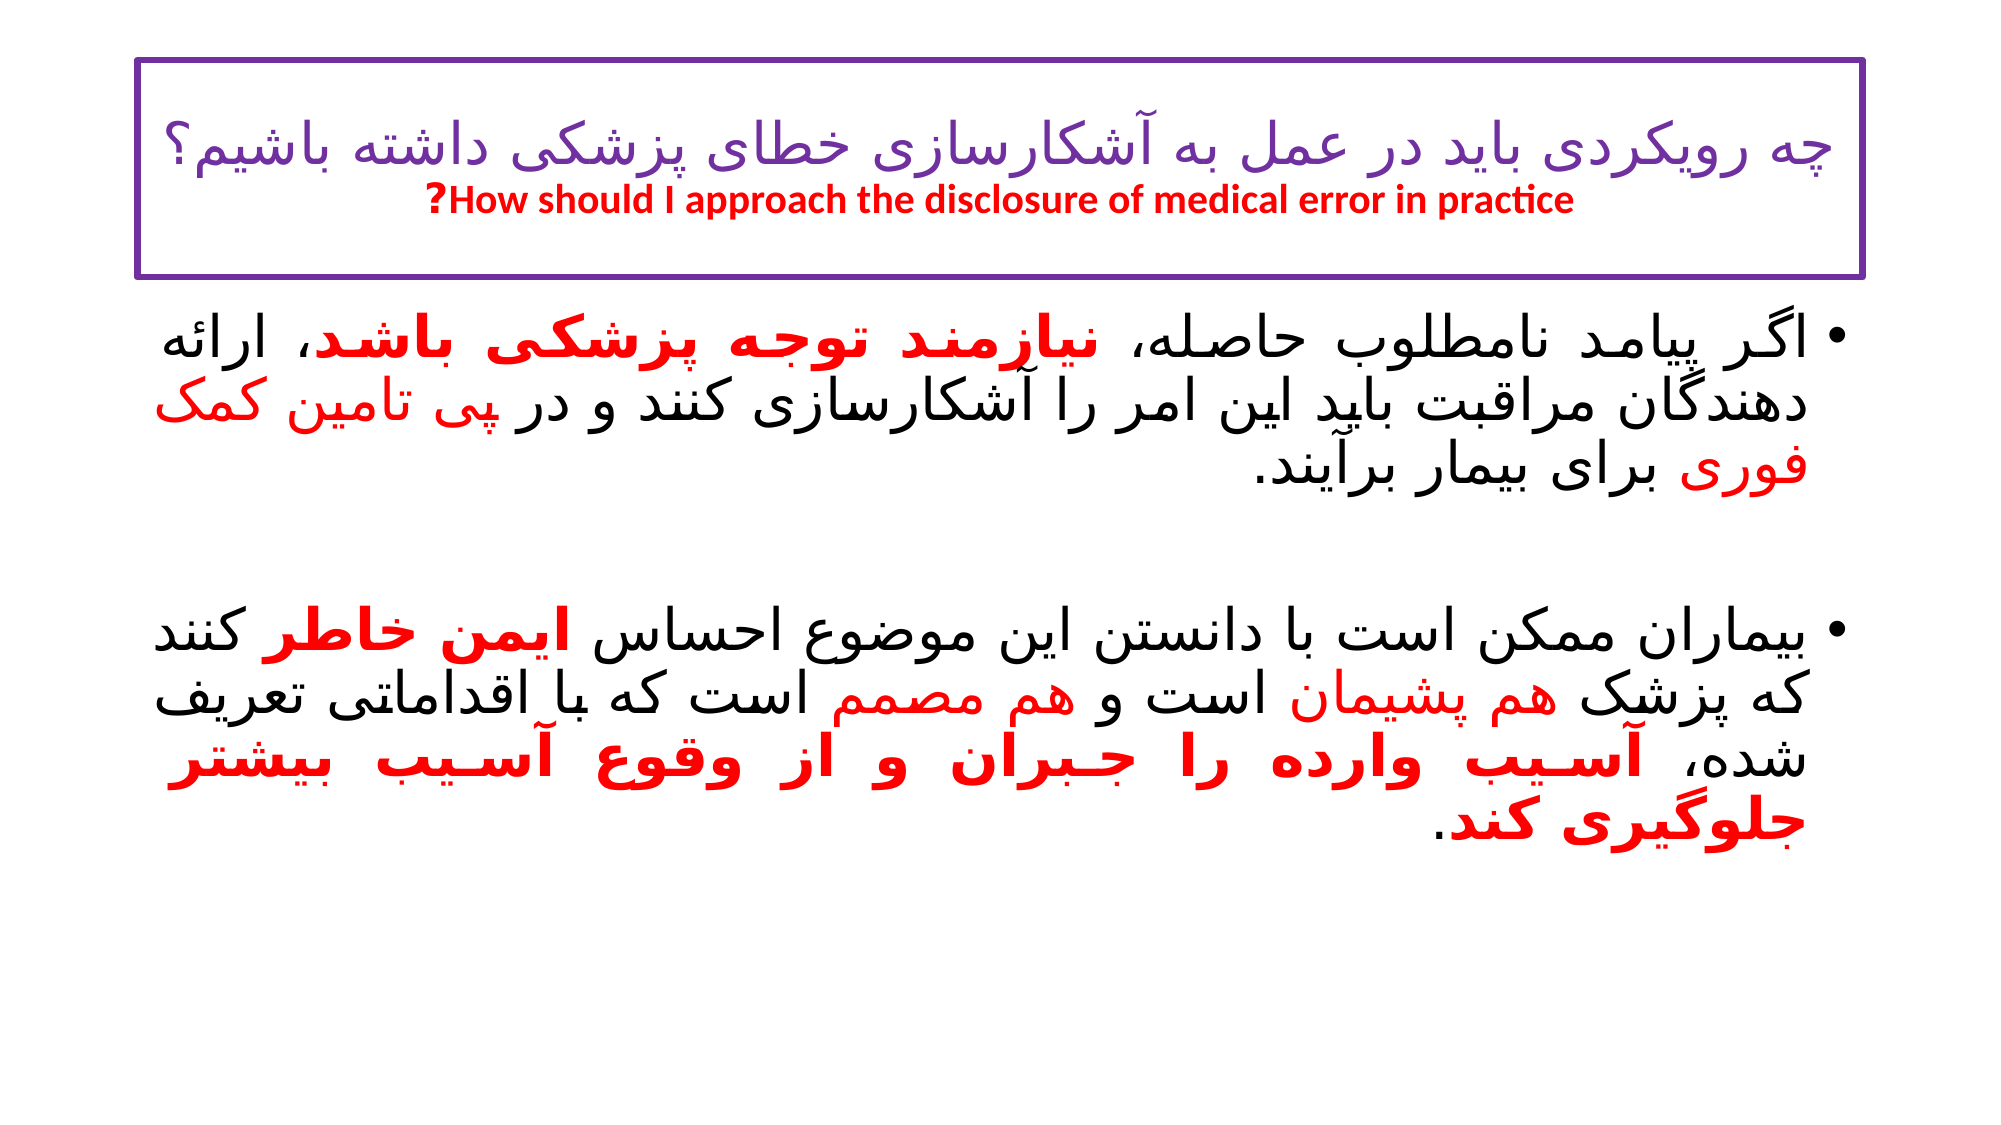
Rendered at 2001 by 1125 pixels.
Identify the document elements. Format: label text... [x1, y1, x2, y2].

title چه رویکردی باید در عمل به آشکارسازی خطای پزشکی داشته باشیم؟ How should I approach the disclosure of medical error in practice? [134, 57, 1866, 280]
list اگر پیامد نامطلوب حاصله، نیازمند توجه پزشکی باشد، ارائه دهندگان مراقبت باید این امر را آشکارسازی کنند و در پی تامین کمک فوری برای بیمار برآیند. بیماران ممکن است با دانستن این موضوع احساس ایمن خاطر کنند که پزشک هم پشیمان است و هم مصمم است که با اقداماتی تعریف شده، آسیب وارده را جبران و از وقوع آسیب بیشتر جلوگیری کند. [137, 299, 1863, 1014]
